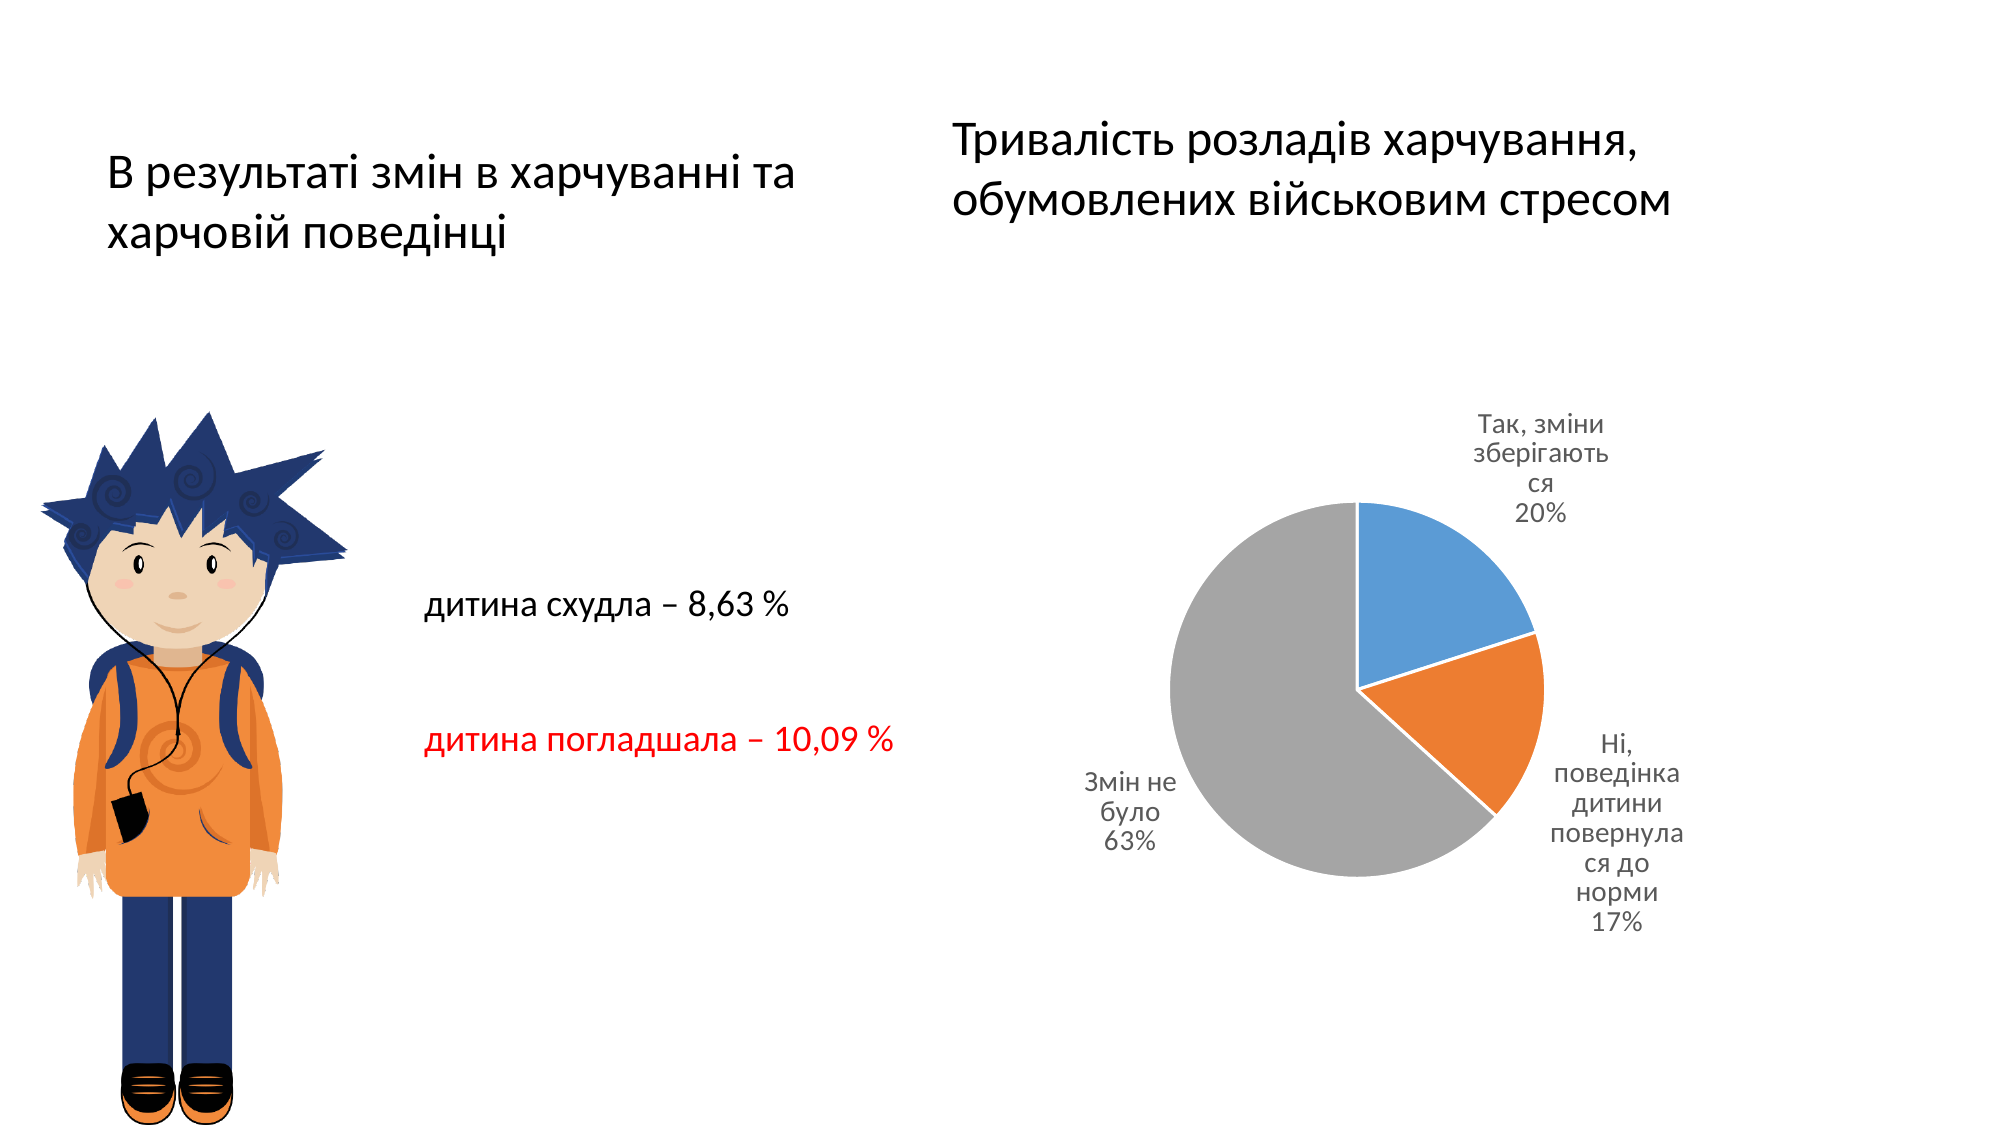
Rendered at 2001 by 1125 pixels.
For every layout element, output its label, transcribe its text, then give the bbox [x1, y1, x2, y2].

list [15, 411, 373, 1125]
text_box дитина схудла – 8,63 % дитина погладшала – 10,09 % [409, 571, 938, 766]
text_box В результаті змін в харчуванні та харчовій поведінці [92, 131, 868, 317]
text_box Тривалість розладів харчування, обумовлених військовим стресом [937, 98, 1938, 234]
chart [999, 279, 1727, 1060]
